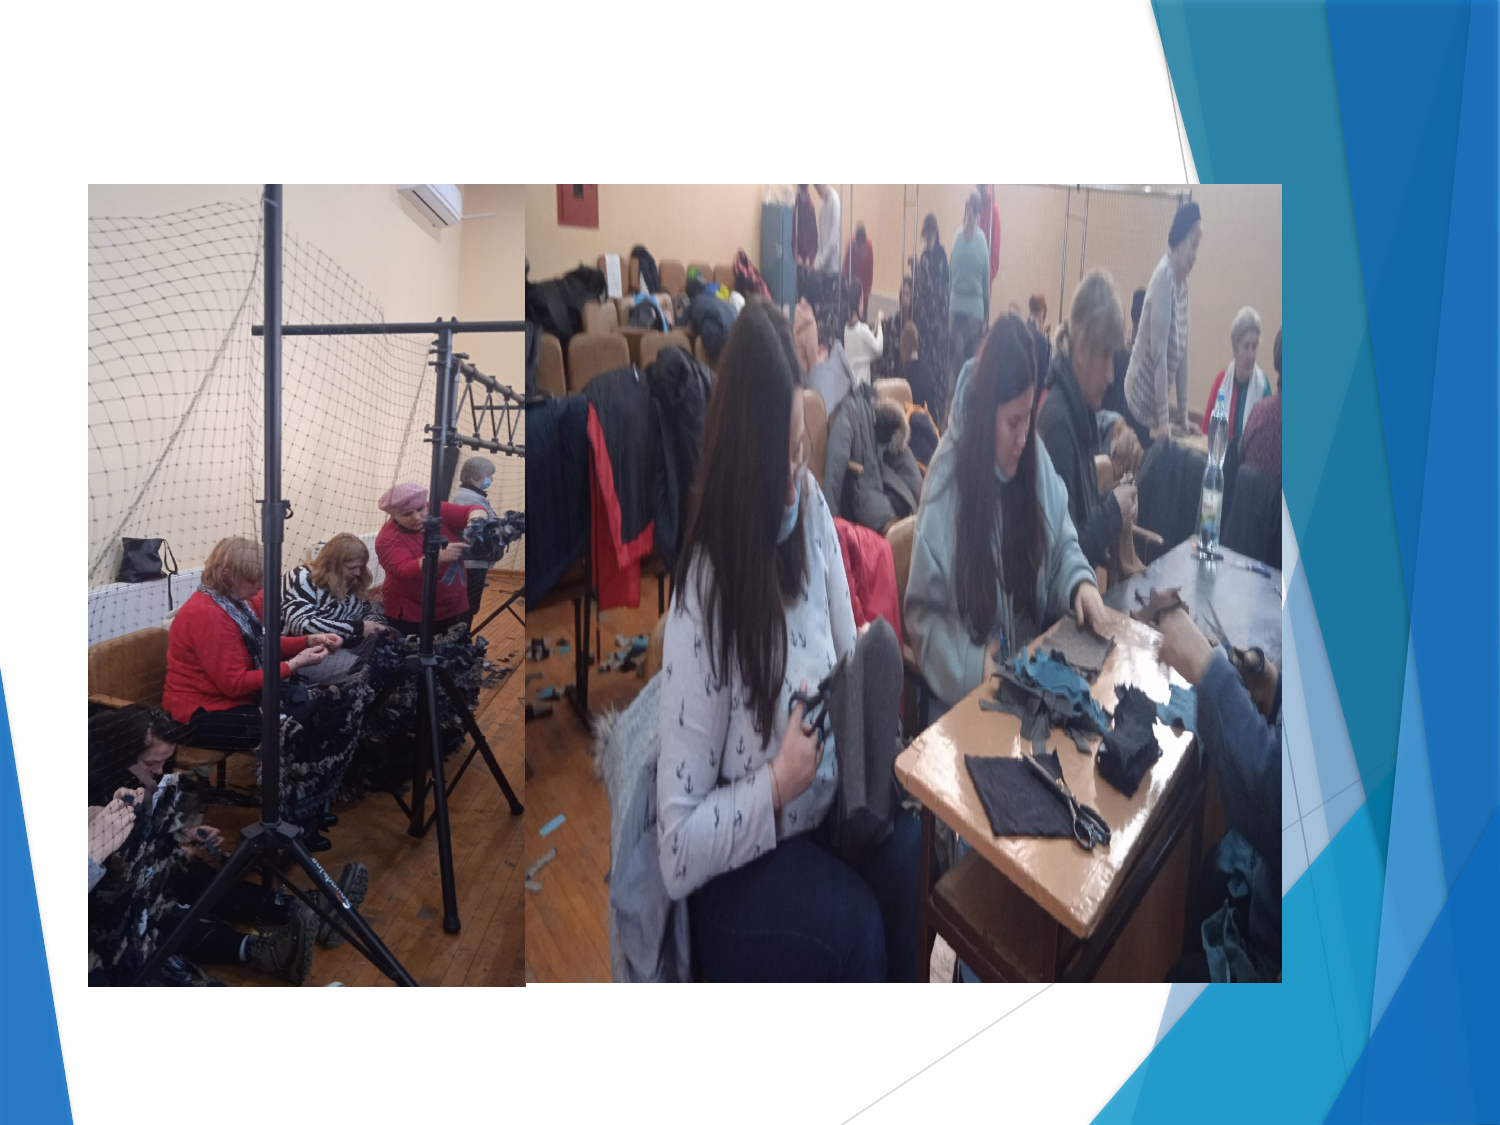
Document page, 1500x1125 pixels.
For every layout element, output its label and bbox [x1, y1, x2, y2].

picture [525, 183, 1283, 983]
list [87, 183, 525, 987]
